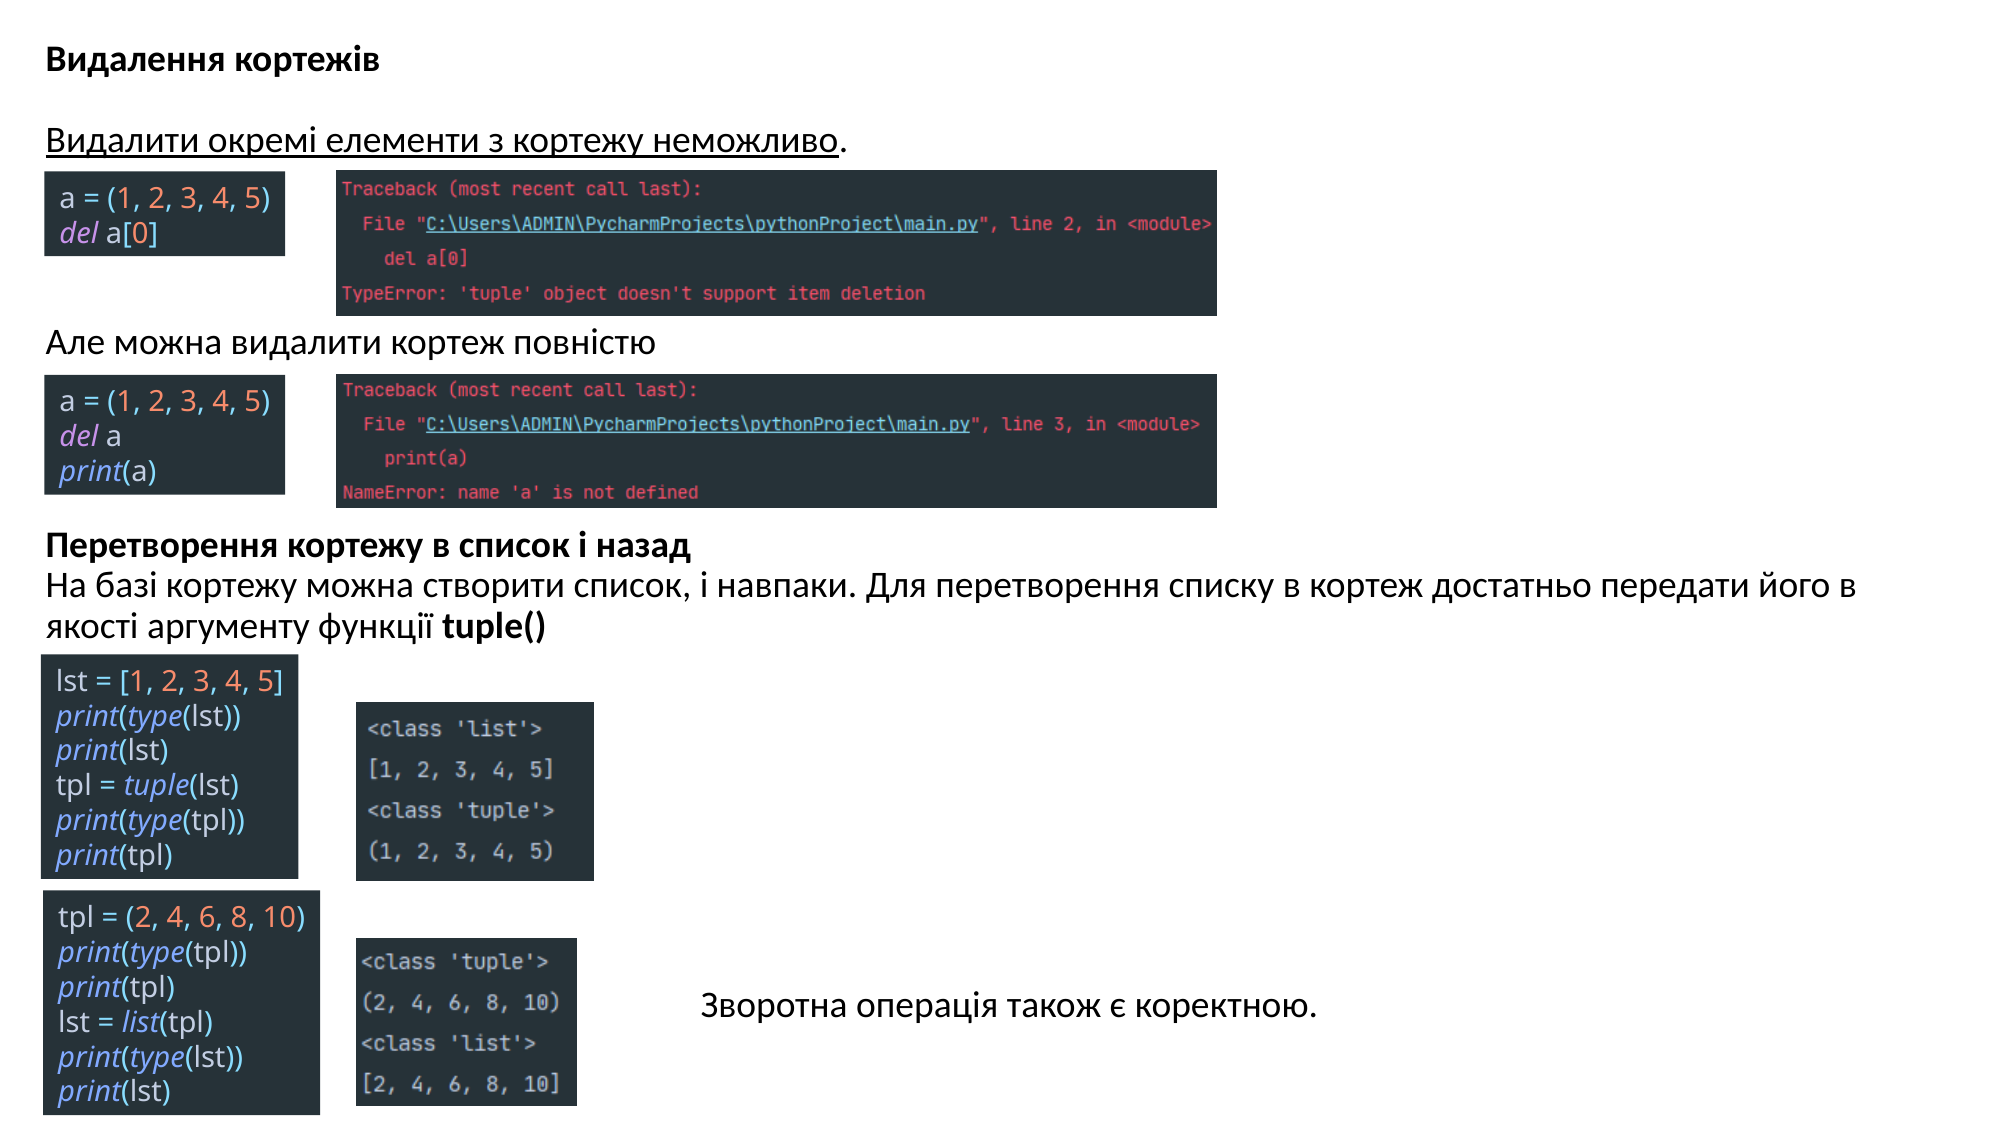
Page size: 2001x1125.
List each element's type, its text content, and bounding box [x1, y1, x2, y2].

text_box tpl = (2, 4, 6, 8, 10) print(type(tpl)) print(tpl) lst = list(tpl) print(type(lst)) print(lst) [43, 890, 321, 1116]
text_box Зворотна операція також є коректною. [685, 972, 1343, 1033]
text_box a = (1, 2, 3, 4, 5) del a[0] [44, 171, 286, 257]
text_box lst = [1, 2, 3, 4, 5] print(type(lst)) print(lst) tpl = tuple(lst) print(type(tpl)) print(tpl) [40, 654, 299, 879]
picture [336, 170, 1217, 316]
text_box a = (1, 2, 3, 4, 5) del a print(a) [44, 374, 286, 495]
picture [356, 702, 594, 881]
picture [356, 938, 577, 1106]
picture [336, 374, 1217, 508]
list Видалення кортежів Видалити окремі елементи з кортежу неможливо. Але можна видалити кортеж повністю Перетворення кортежу в список і назад На базі кортежу можна створити список, і навпаки. Для перетворення списку в кортеж достатньо передати його в якості аргументу функції tuple() [30, 31, 1964, 1087]
